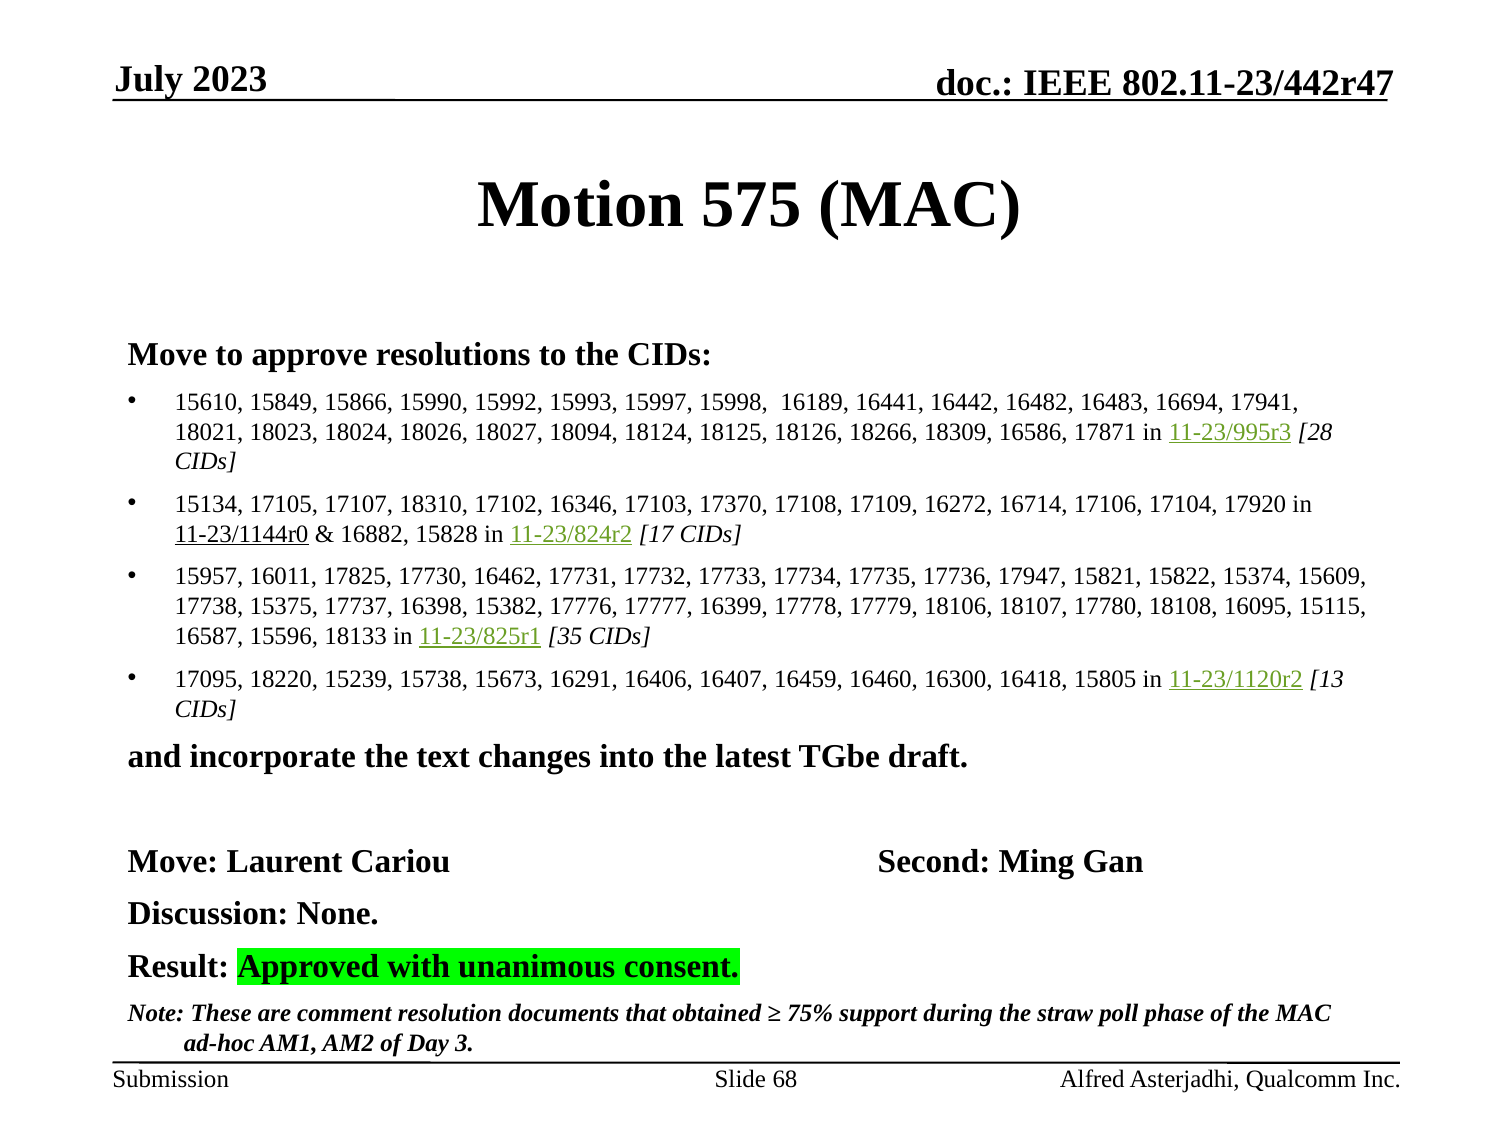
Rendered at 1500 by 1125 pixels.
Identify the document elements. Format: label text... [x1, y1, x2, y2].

footer Alfred Asterjadhi, Qualcomm Inc. [878, 1061, 1402, 1093]
list Move to approve resolutions to the CIDs: 15610, 15849, 15866, 15990, 15992, 15993, 15997, 15998, 16189, 16441, 16442, 16482, 16483, 16694, 17941, 18021, 18023, 18024, 18026, 18027, 18094, 18124, 18125, 18126, 18266, 18309, 16586, 17871 in 11-23/995r3 [28 CIDs] 15134, 17105, 17107, 18310, 17102, 16346, 17103, 17370, 17108, 17109, 16272, 16714, 17106, 17104, 17920 in 11-23/1144r0 & 16882, 15828 in 11-23/824r2 [17 CIDs] 15957, 16011, 17825, 17730, 16462, 17731, 17732, 17733, 17734, 17735, 17736, 17947, 15821, 15822, 15374, 15609, 17738, 15375, 17737, 16398, 15382, 17776, 17777, 16399, 17778, 17779, 18106, 18107, 17780, 18108, 16095, 15115, 16587, 15596, 18133 in 11-23/825r1 [35 CIDs] 17095, 18220, 15239, 15738, 15673, 16291, 16406, 16407, 16459, 16460, 16300, 16418, 15805 in 11-23/1120r2 [13 CIDs] and incorporate the text changes into the latest TGbe draft. Move: Laurent Cariou Second: Ming Gan Discussion: None. Result: Approved with unanimous consent. Note: These are comment resolution documents that obtained ≥ 75% support during the straw poll phase of the MAC ad-hoc AM1, AM2 of Day 3. [112, 324, 1388, 1063]
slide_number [114, 54, 423, 100]
slide_number Slide 68 [712, 1061, 800, 1123]
title Motion 575 (MAC) [112, 112, 1388, 288]
